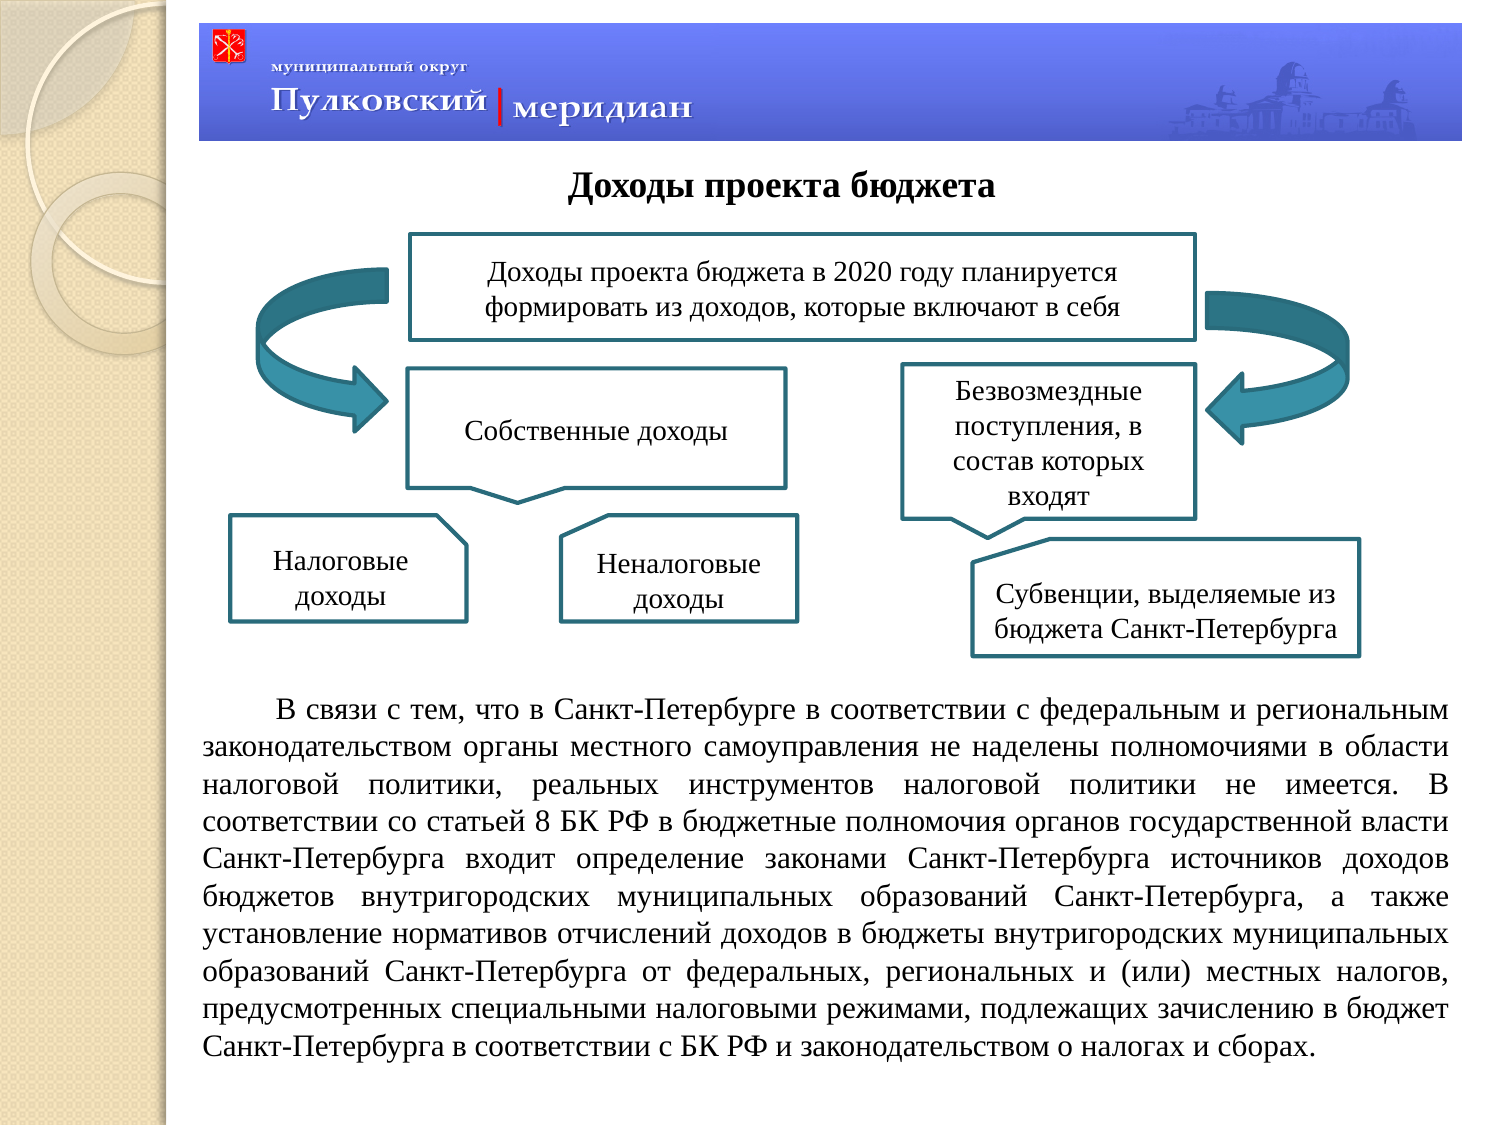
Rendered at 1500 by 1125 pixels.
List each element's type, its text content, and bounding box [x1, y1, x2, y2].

text_box Собственные доходы [405, 366, 788, 505]
text_box Доходы проекта бюджета [552, 152, 1011, 213]
picture [198, 23, 1463, 141]
text_box Неналоговые доходы [558, 513, 800, 624]
text_box [46, 35, 191, 118]
text_box Доходы проекта бюджета в 2020 году планируется формировать из доходов, которые включают в себя [408, 232, 1197, 342]
text_box Налоговые доходы [228, 513, 469, 624]
list В связи с тем, что в Санкт-Петербурге в соответствии с федеральным и региональным законодательством органы местного самоуправления не наделены полномочиями в области налоговой политики, реальных инструментов налоговой политики не имеется. В соответствии со статьей 8 БК РФ в бюджетные полномочия органов государственной власти Санкт-Петербурга входит определение законами Санкт-Петербурга источников доходов бюджетов внутригородских муниципальных образований Санкт-Петербурга, а также установление нормативов отчислений доходов в бюджеты внутригородских муниципальных образований Санкт-Петербурга от федеральных, региональных и (или) местных налогов, предусмотренных специальными налоговыми режимами, подлежащих зачислению в бюджет Санкт-Петербурга в соответствии с БК РФ и законодательством о налогах и сборах. [187, 680, 1466, 1067]
text_box Субвенции, выделяемые из бюджета Санкт-Петербурга [970, 536, 1362, 659]
text_box [255, 267, 389, 434]
text_box [1204, 290, 1350, 446]
text_box Безвозмездные поступления, в состав которых входят [900, 362, 1198, 540]
